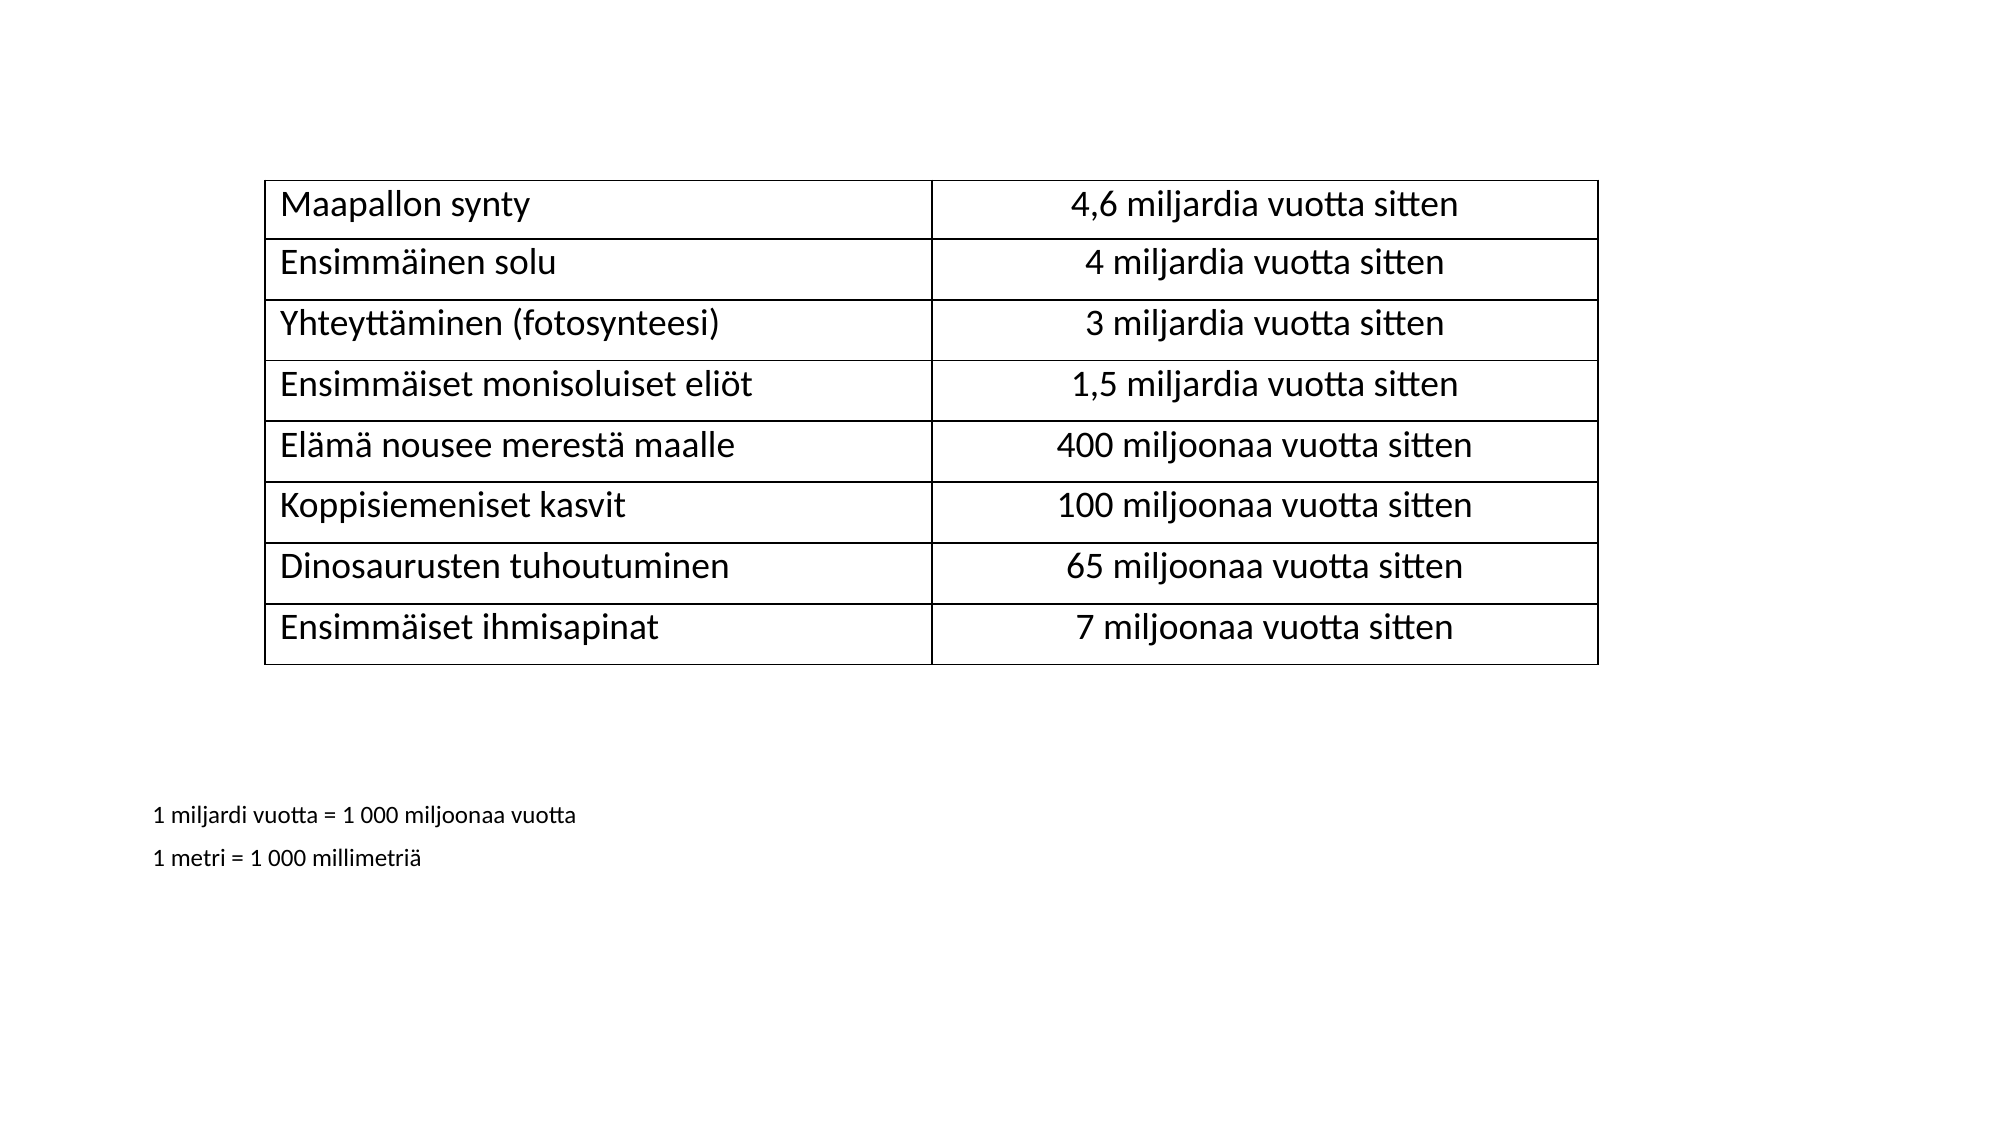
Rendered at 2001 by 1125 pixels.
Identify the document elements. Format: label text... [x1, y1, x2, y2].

table_cell Elämä nousee merestä maalle [266, 422, 931, 481]
table_cell Ensimmäiset ihmisapinat [266, 605, 931, 664]
list 1 miljardi vuotta = 1 000 miljoonaa vuotta 1 metri = 1 000 millimetriä [137, 797, 641, 902]
table_cell Koppisiemeniset kasvit [266, 483, 931, 542]
table_cell Ensimmäinen solu [266, 240, 931, 299]
table_cell 1,5 miljardia vuotta sitten [933, 361, 1597, 420]
table_cell Yhteyttäminen (fotosynteesi) [266, 301, 931, 360]
table_cell 400 miljoonaa vuotta sitten [933, 422, 1597, 481]
table_cell 3 miljardia vuotta sitten [933, 301, 1597, 360]
table_cell 100 miljoonaa vuotta sitten [933, 483, 1597, 542]
table_cell 7 miljoonaa vuotta sitten [933, 605, 1597, 664]
table_header Maapallon synty [266, 181, 931, 238]
table_cell Dinosaurusten tuhoutuminen [266, 544, 931, 603]
table_cell 4 miljardia vuotta sitten [933, 240, 1597, 299]
table_cell 65 miljoonaa vuotta sitten [933, 544, 1597, 603]
table_cell Ensimmäiset monisoluiset eliöt [266, 361, 931, 420]
table_header 4,6 miljardia vuotta sitten [933, 181, 1597, 238]
